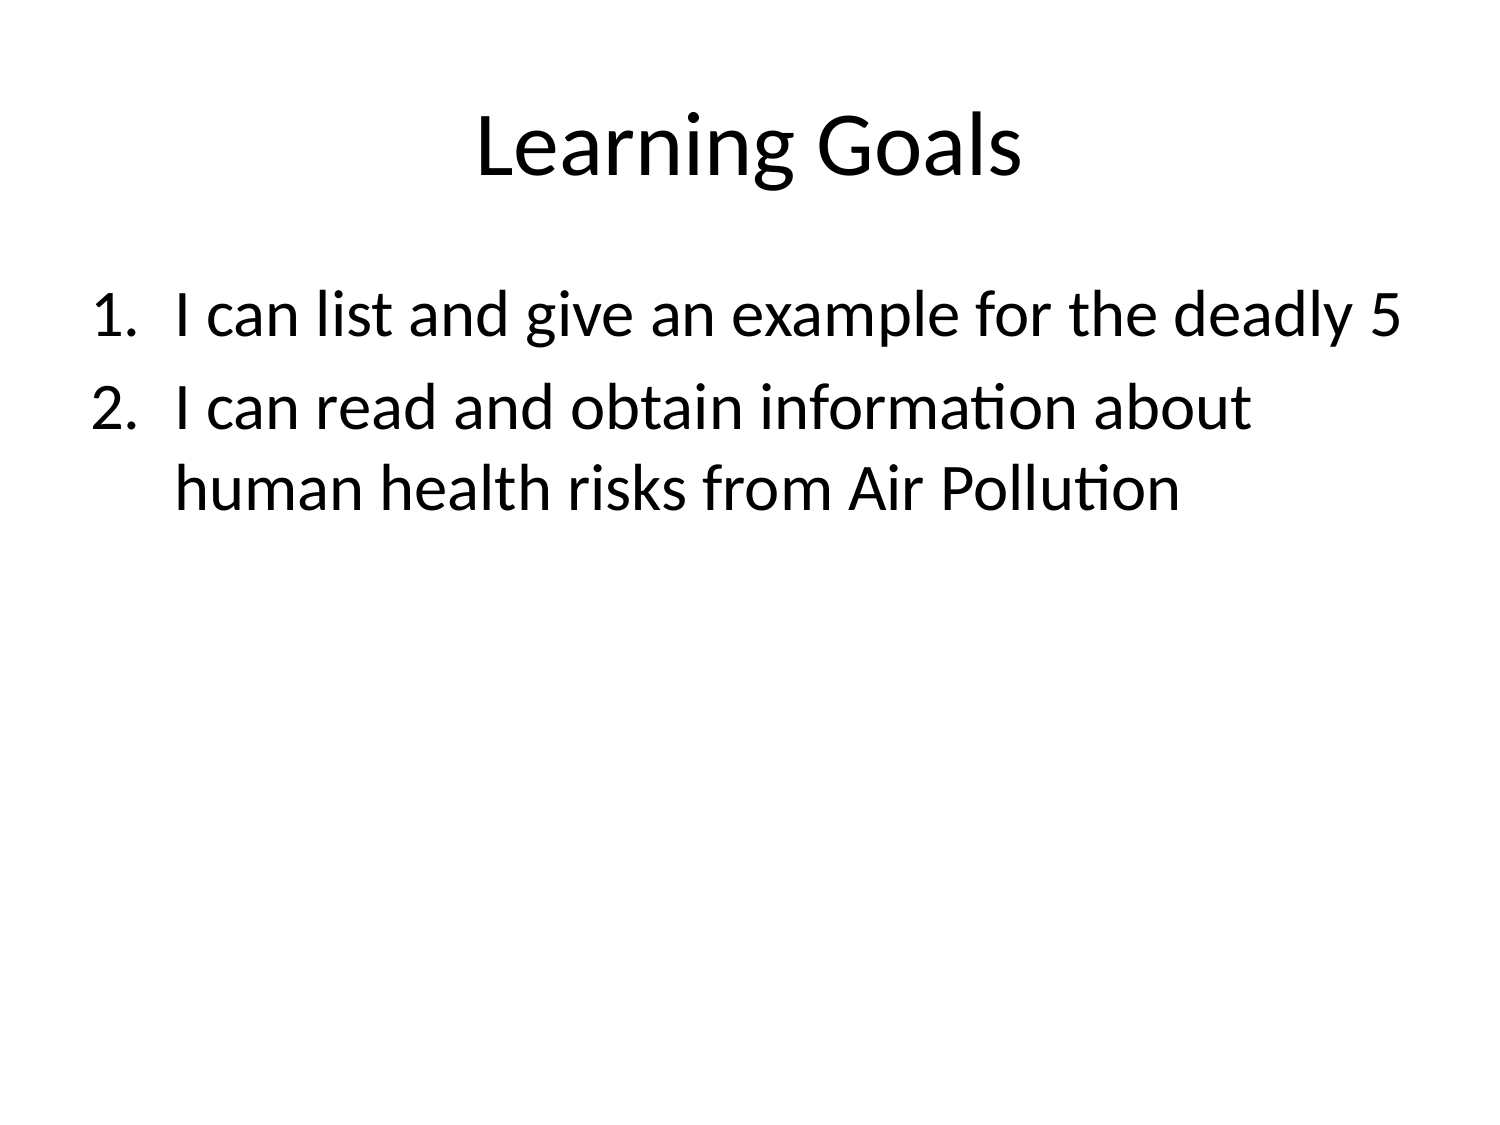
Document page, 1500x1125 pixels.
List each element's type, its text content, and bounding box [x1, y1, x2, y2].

list I can list and give an example for the deadly 5 I can read and obtain information about human health risks from Air Pollution [75, 262, 1425, 1005]
title Learning Goals [75, 45, 1425, 233]
